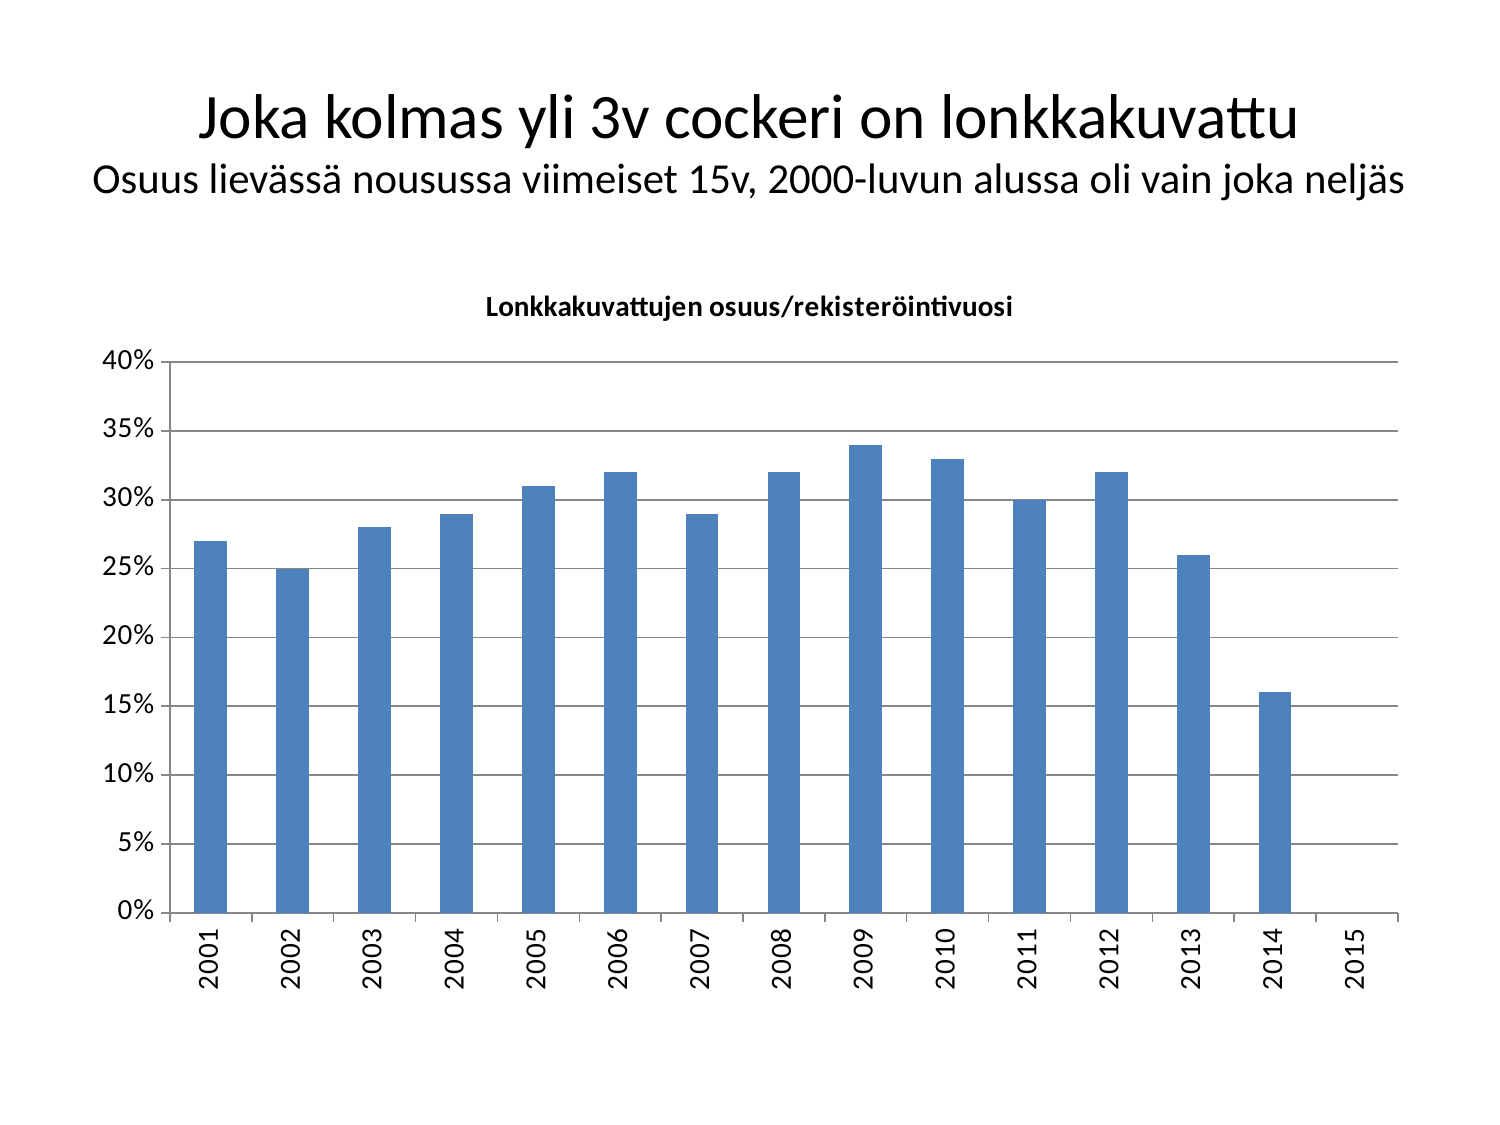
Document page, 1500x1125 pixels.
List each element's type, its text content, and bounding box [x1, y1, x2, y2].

chart [74, 262, 1426, 1006]
title Joka kolmas yli 3v cockeri on lonkkakuvattu Osuus lievässä nousussa viimeiset 15v, 2000-luvun alussa oli vain joka neljäs [75, 45, 1425, 233]
